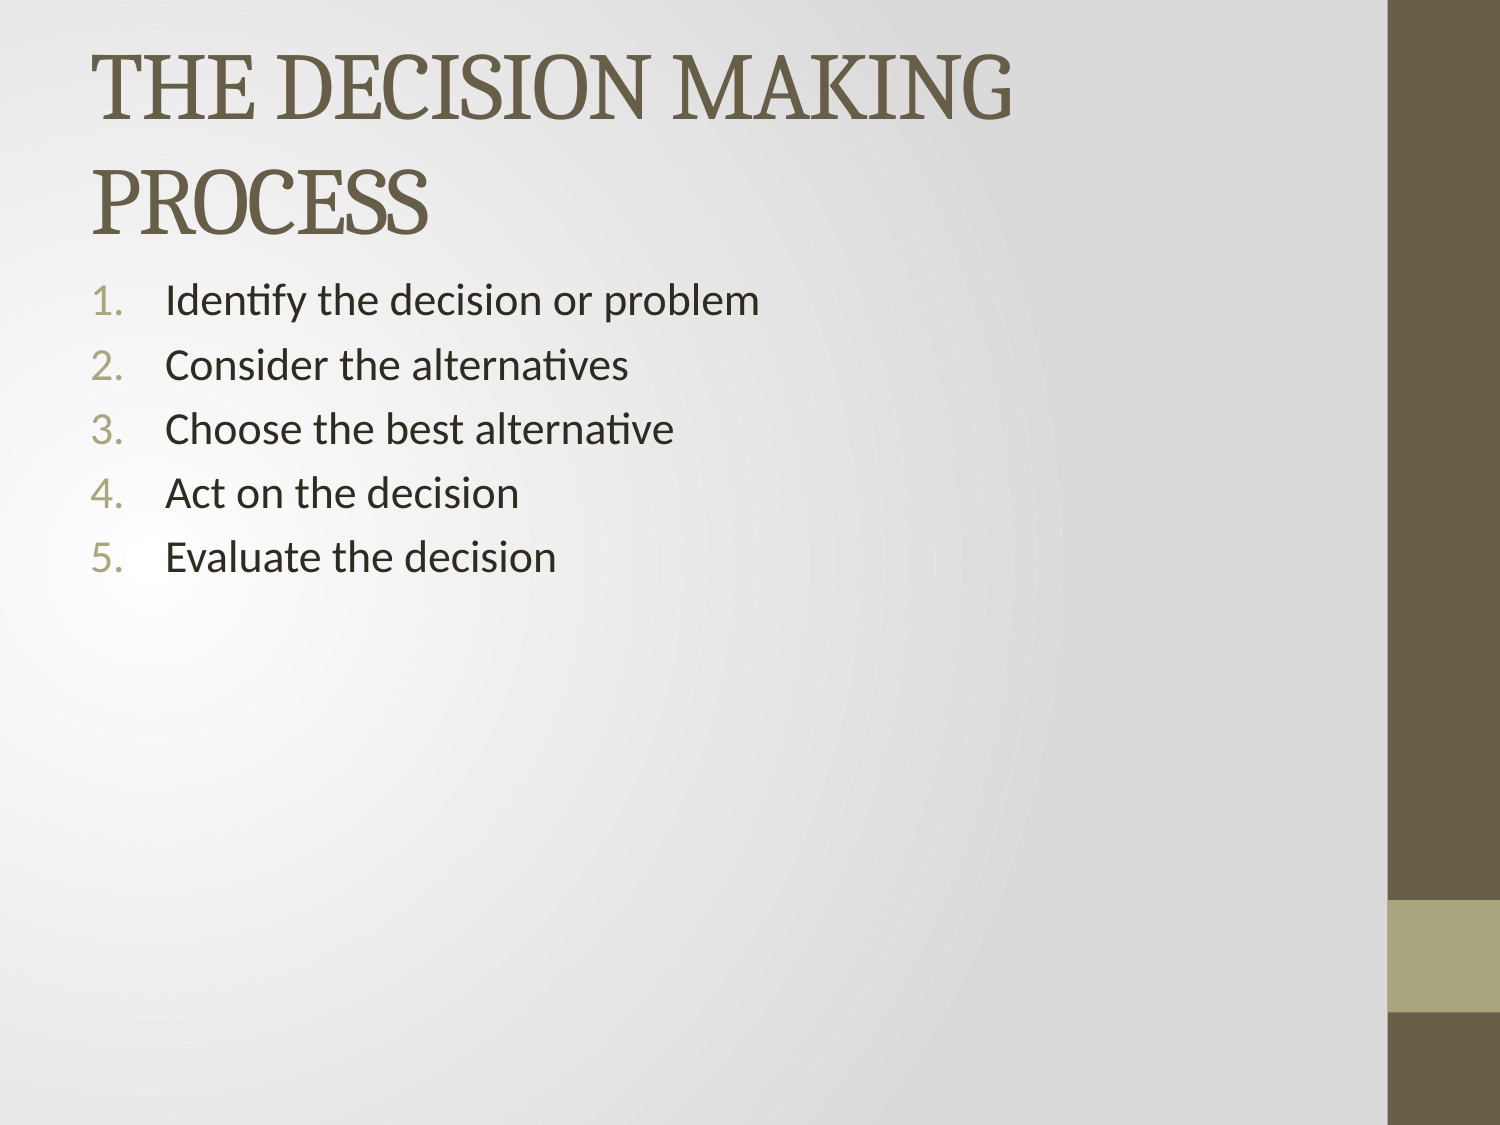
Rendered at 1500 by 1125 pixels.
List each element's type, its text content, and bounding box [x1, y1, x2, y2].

title THE DECISION MAKING PROCESS [75, 45, 1325, 233]
list Identify the decision or problem Consider the alternatives Choose the best alternative Act on the decision Evaluate the decision [75, 262, 1325, 1050]
